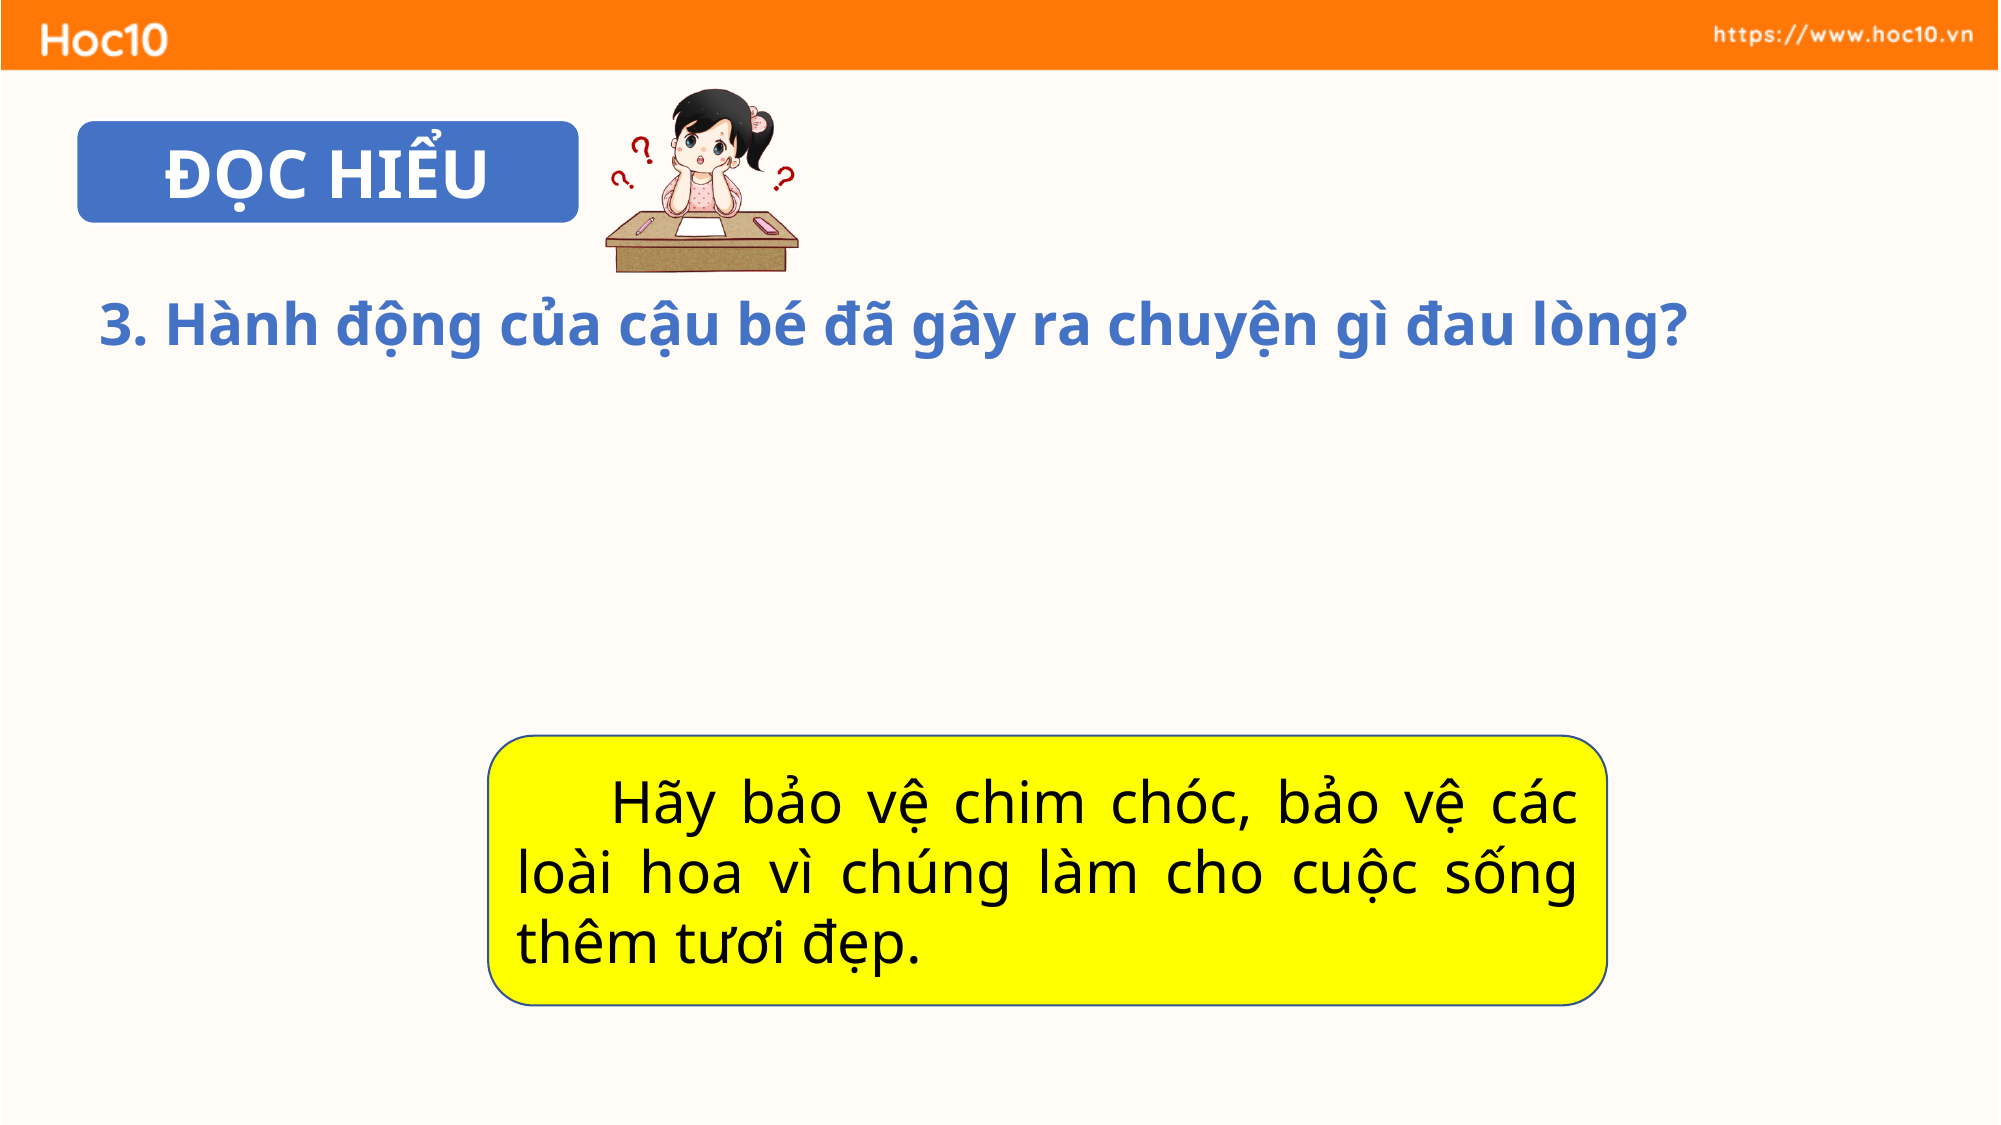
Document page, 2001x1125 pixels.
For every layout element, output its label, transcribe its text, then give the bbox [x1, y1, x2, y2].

text_box 3. Hành động của cậu bé đã gây ra chuyện gì đau lòng? [84, 279, 1982, 365]
picture [1, 0, 1998, 1125]
text_box ĐỌC HIỂU [74, 117, 580, 226]
text_box Hãy bảo vệ chim chóc, bảo vệ các loài hoa vì chúng làm cho cuộc sống thêm tươi đẹp. [487, 734, 1609, 1007]
